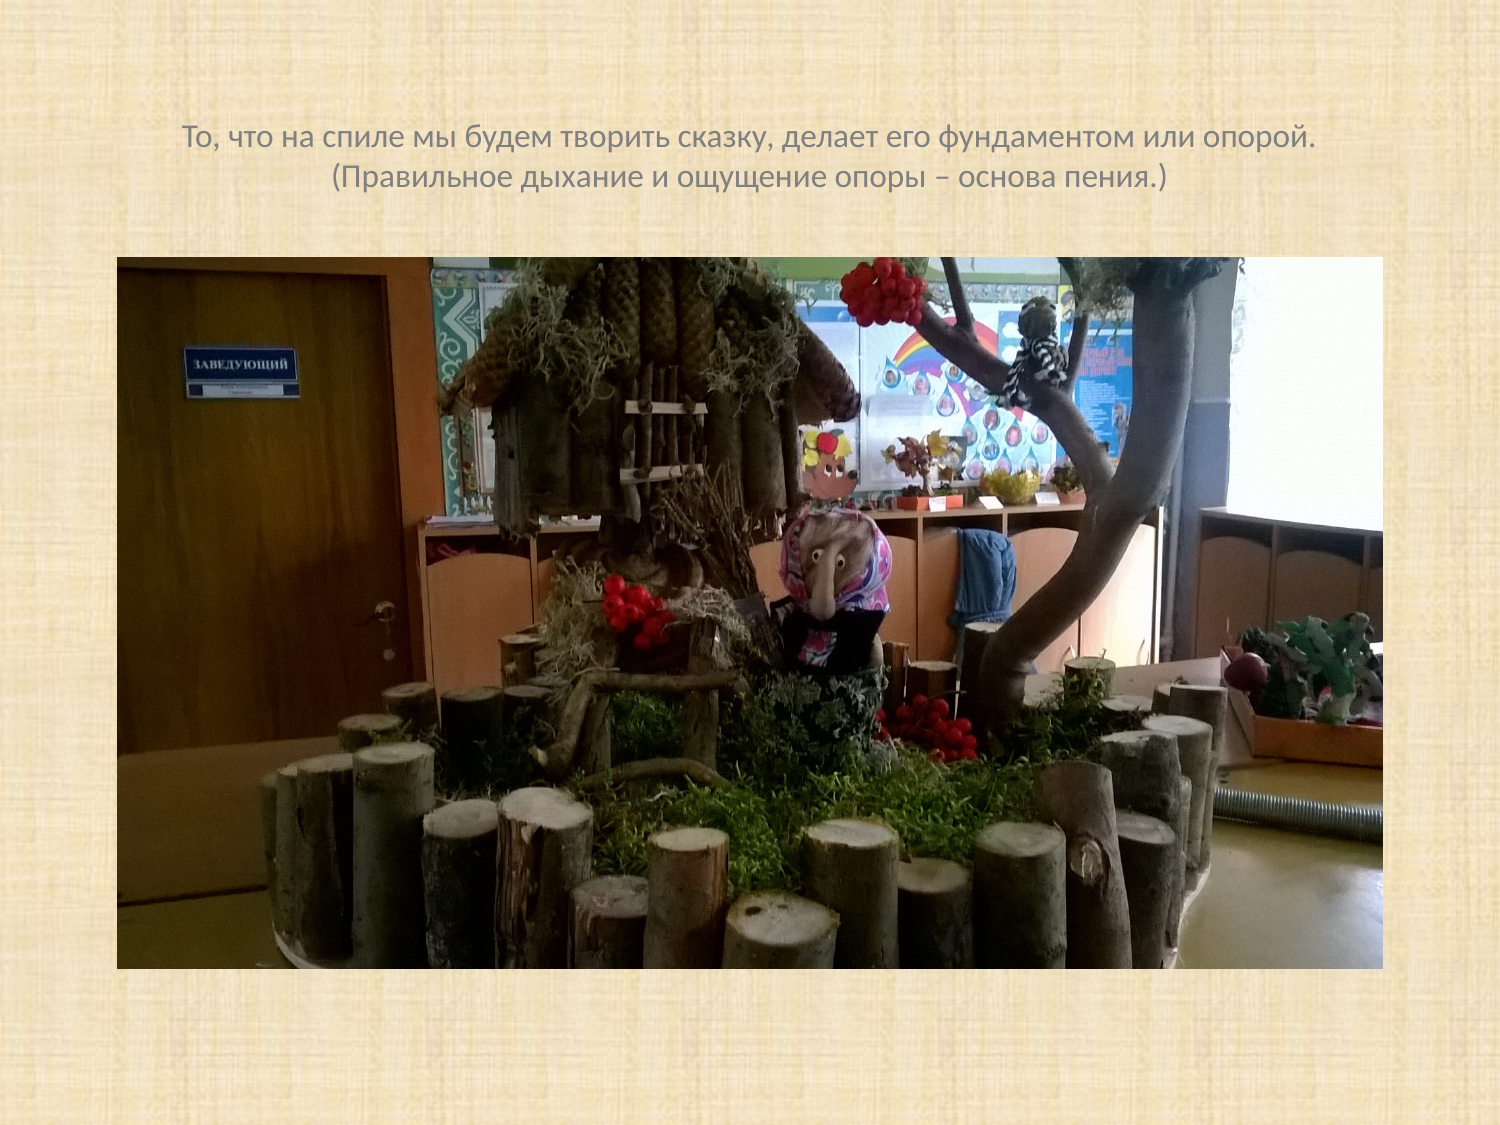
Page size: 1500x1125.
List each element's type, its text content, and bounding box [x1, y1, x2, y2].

picture [116, 257, 1383, 969]
title То, что на спиле мы будем творить сказку, делает его фундаментом или опорой. (Правильное дыхание и ощущение опоры – основа пения.) [75, 45, 1425, 223]
